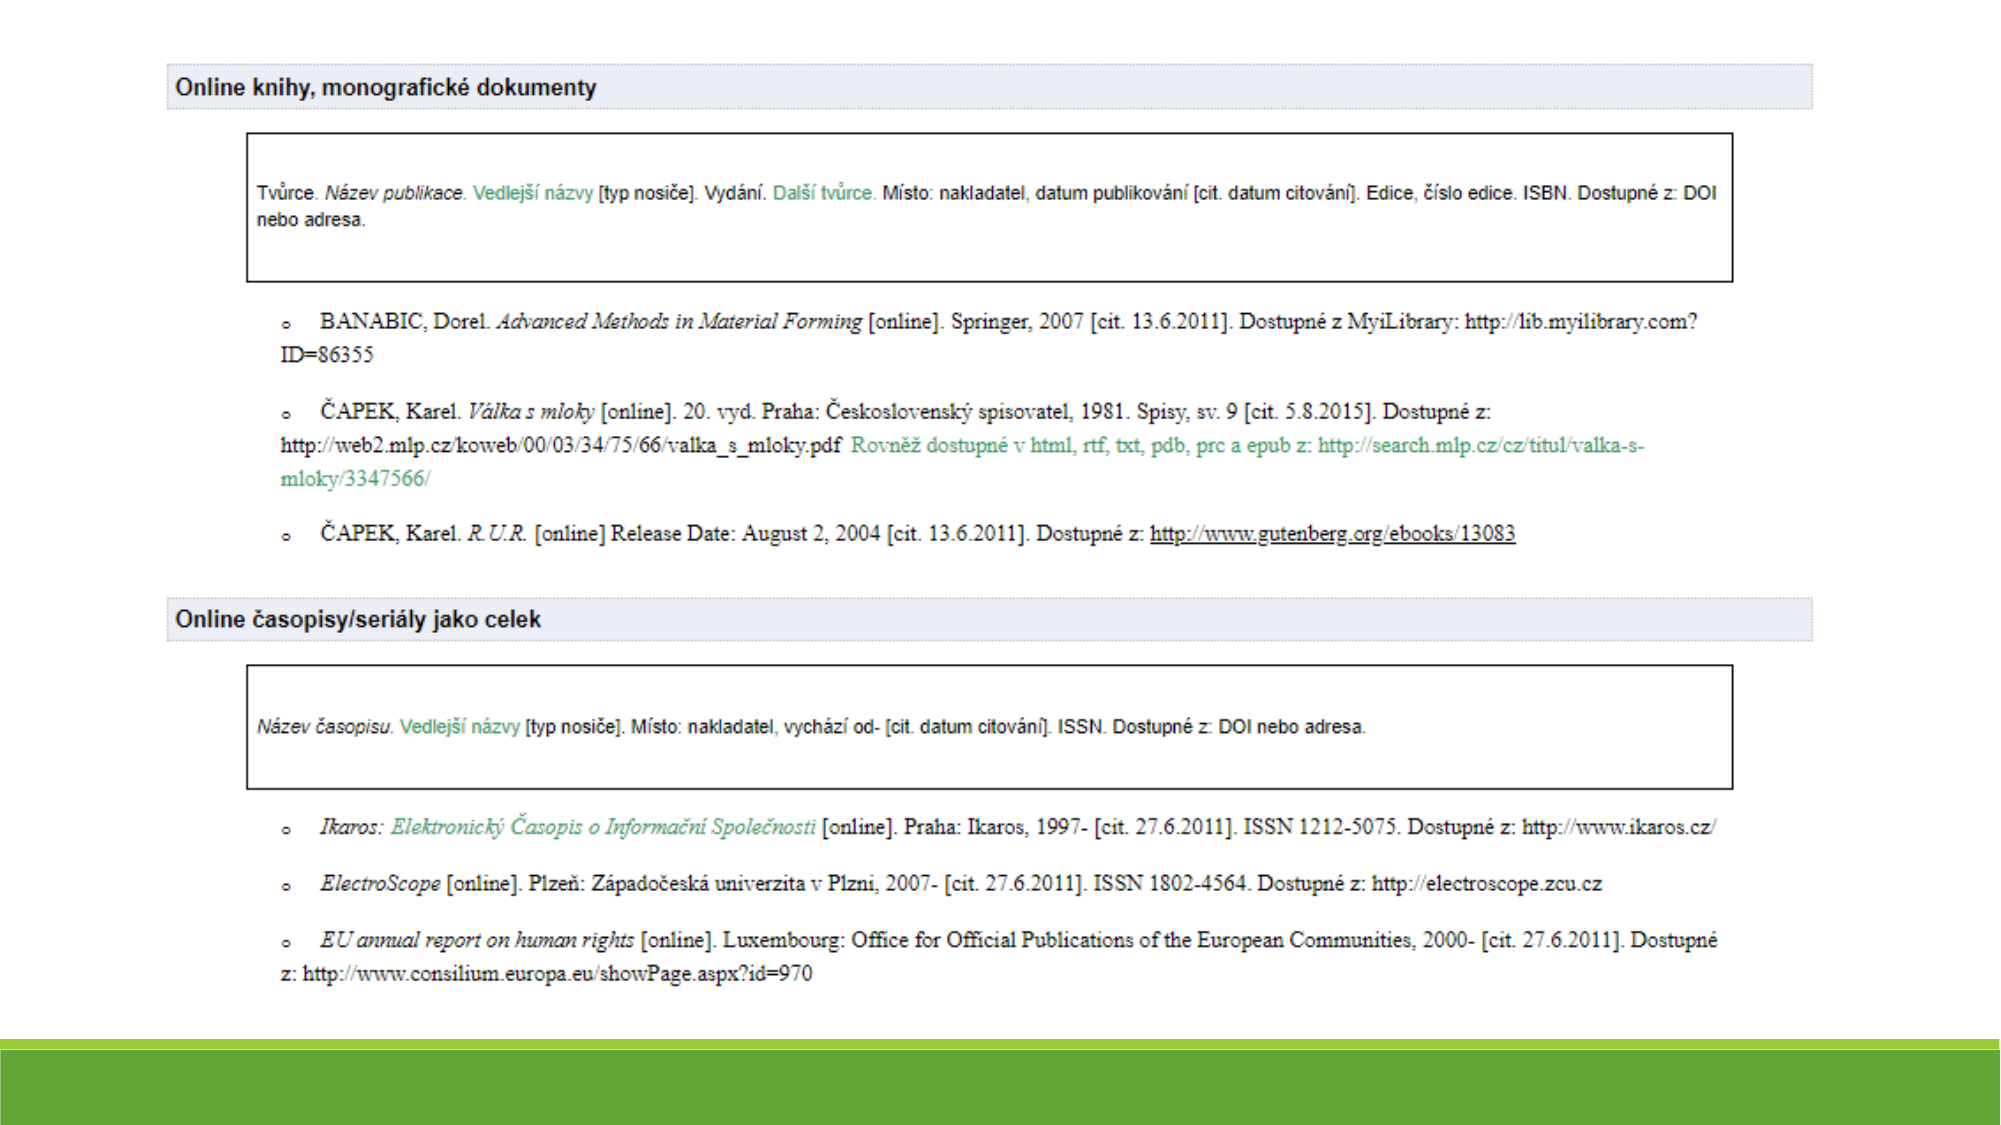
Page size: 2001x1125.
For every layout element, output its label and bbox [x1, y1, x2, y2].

picture [152, 48, 1824, 998]
